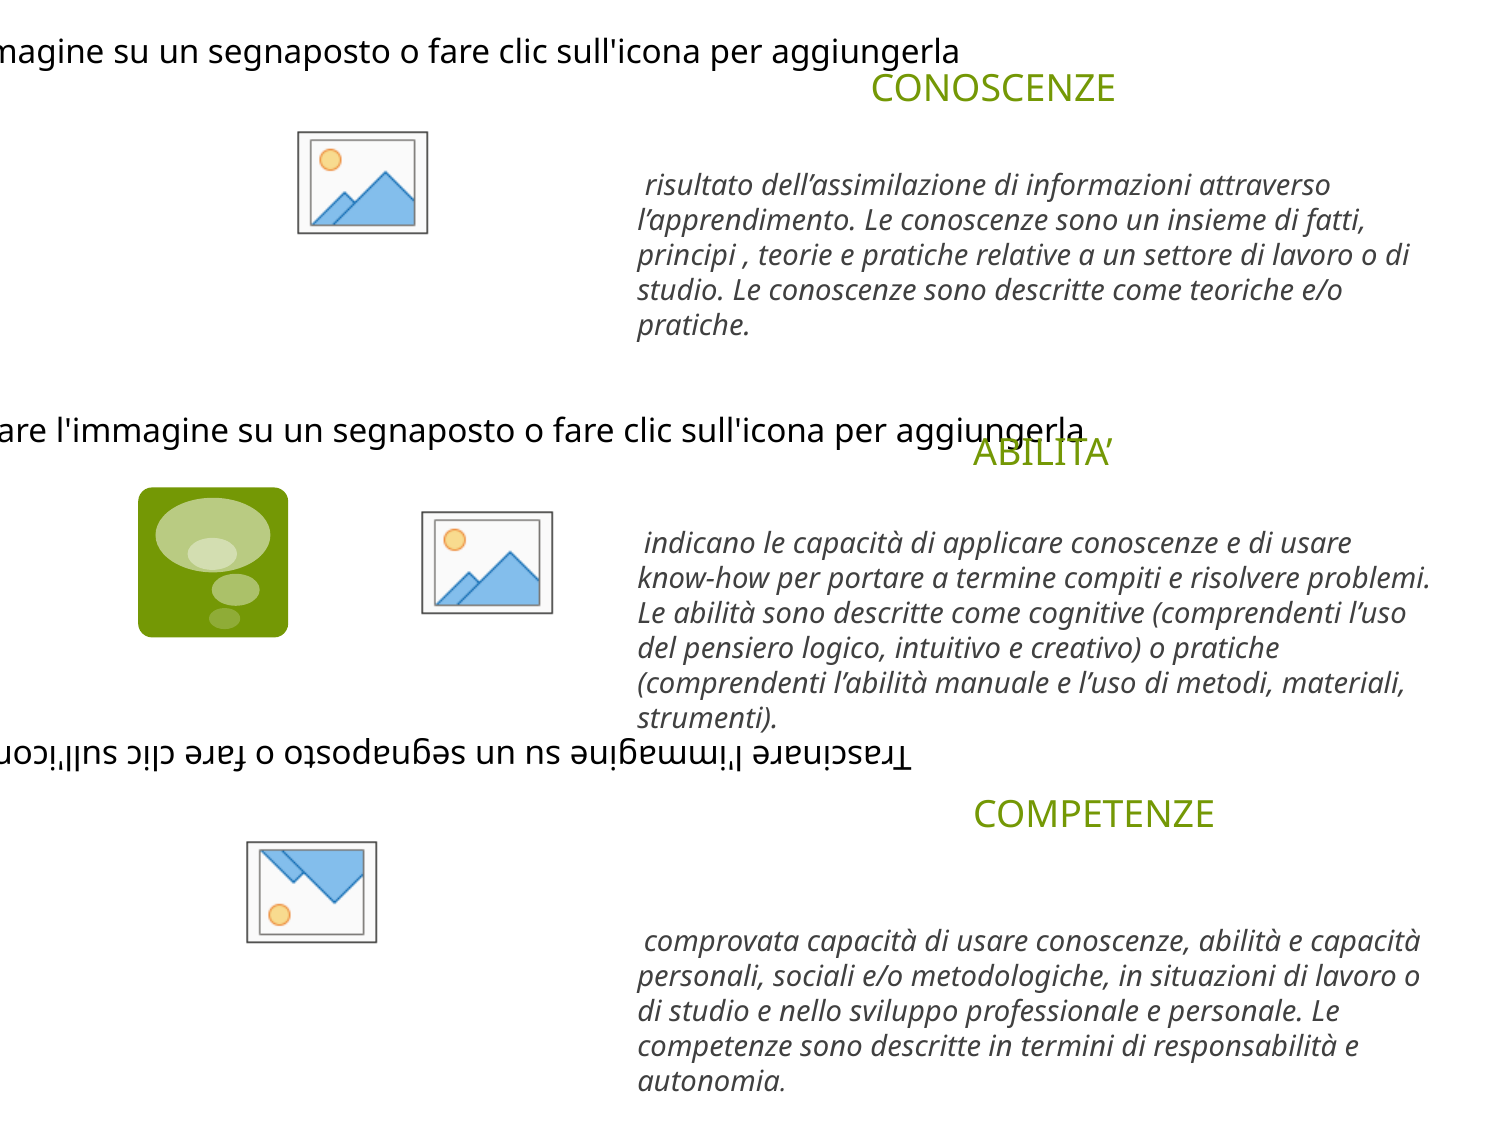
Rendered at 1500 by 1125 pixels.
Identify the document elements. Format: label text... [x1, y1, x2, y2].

list comprovata capacità di usare conoscenze, abilità e capacità personali, sociali e/o metodologiche, in situazioni di lavoro o di studio e nello sviluppo professionale e personale. Le competenze sono descritte in termini di responsabilità e autonomia. [622, 842, 1448, 1125]
list indicano le capacità di applicare conoscenze e di usare know-how per portare a termine compiti e risolvere problemi. Le abilità sono descritte come cognitive (comprendenti l’uso del pensiero logico, intuitivo e creativo) o pratiche (comprendenti l’abilità manuale e l’uso di metodi, materiali, strumenti). [622, 480, 1448, 784]
list risultato dell’assimilazione di informazioni attraverso l’apprendimento. Le conoscenze sono un insieme di fatti, principi , teorie e pratiche relative a un settore di lavoro o di studio. Le conoscenze sono descritte come teoriche e/o pratiche. [622, 158, 1448, 403]
picture [121, 731, 502, 1054]
list COMPETENZE [958, 732, 1373, 843]
picture [352, 401, 623, 724]
list CONOSCENZE [855, 22, 1373, 117]
picture [223, 22, 502, 345]
list ABILITA’ [958, 369, 1373, 481]
